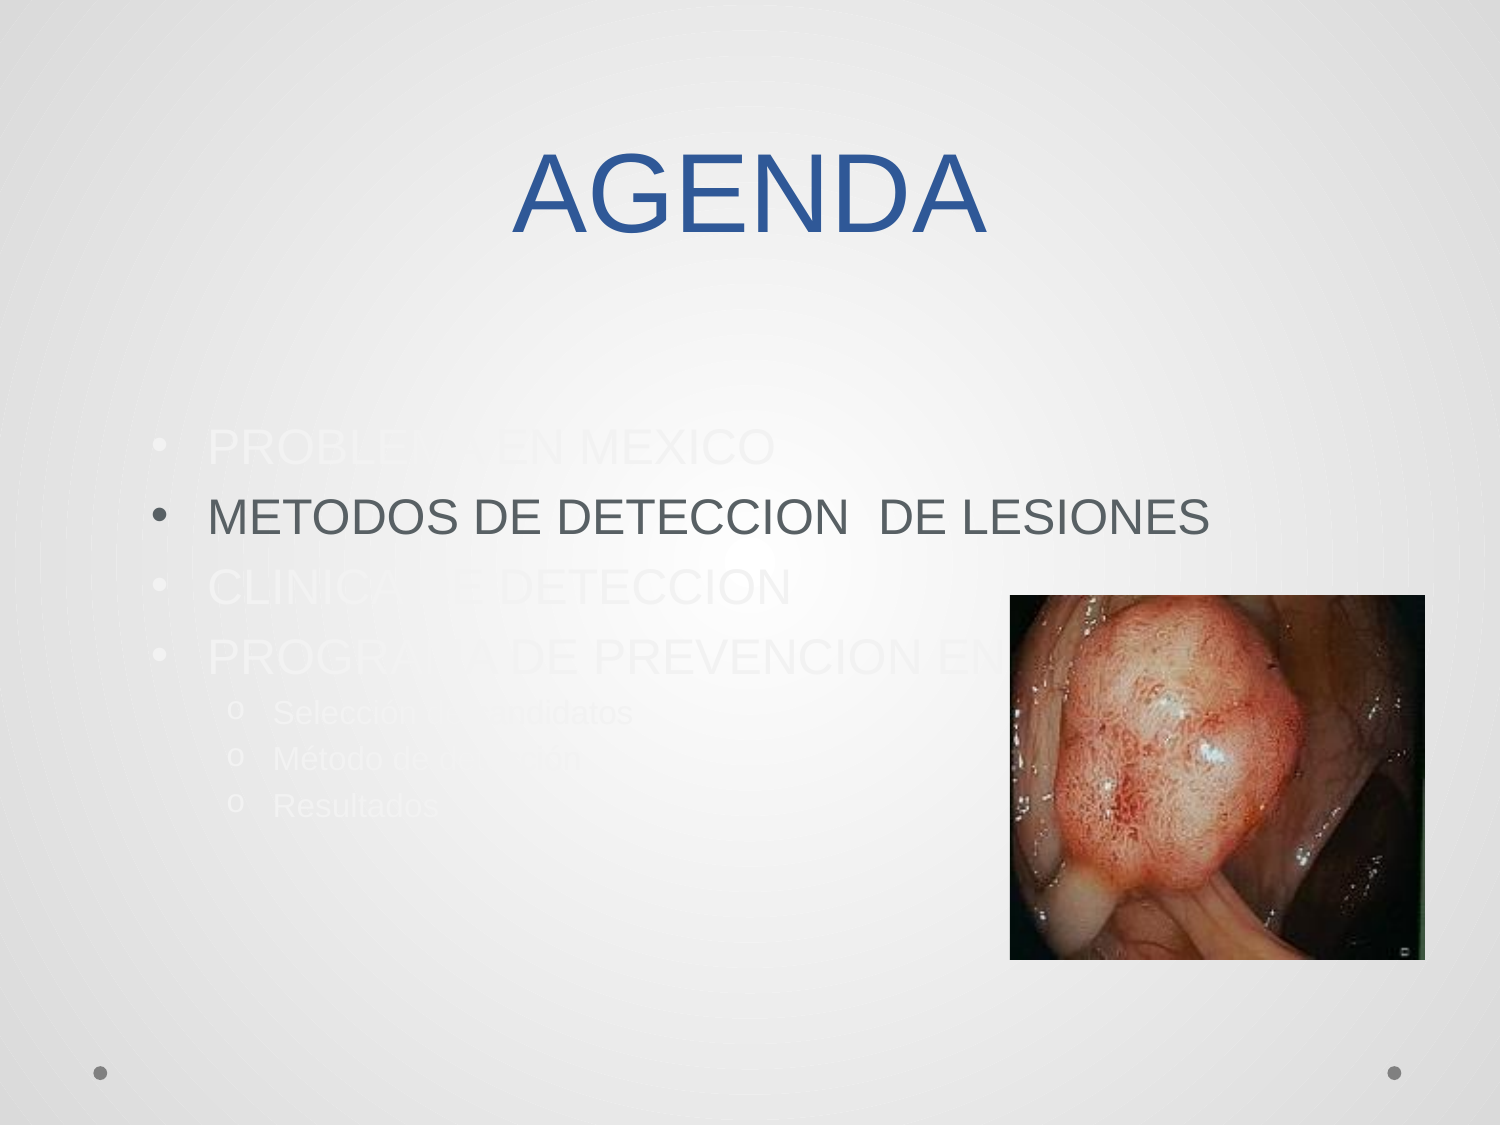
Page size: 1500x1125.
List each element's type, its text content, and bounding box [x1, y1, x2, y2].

title AGENDA [75, 0, 1425, 263]
picture [1009, 589, 1426, 960]
list PROBLEMA EN MEXICO METODOS DE DETECCION DE LESIONES CLINICA DE DETECCION PROGRAMA DE PREVENCION EN MEXICO Selección de candidatos Método de detección Resultados [135, 336, 1237, 1025]
